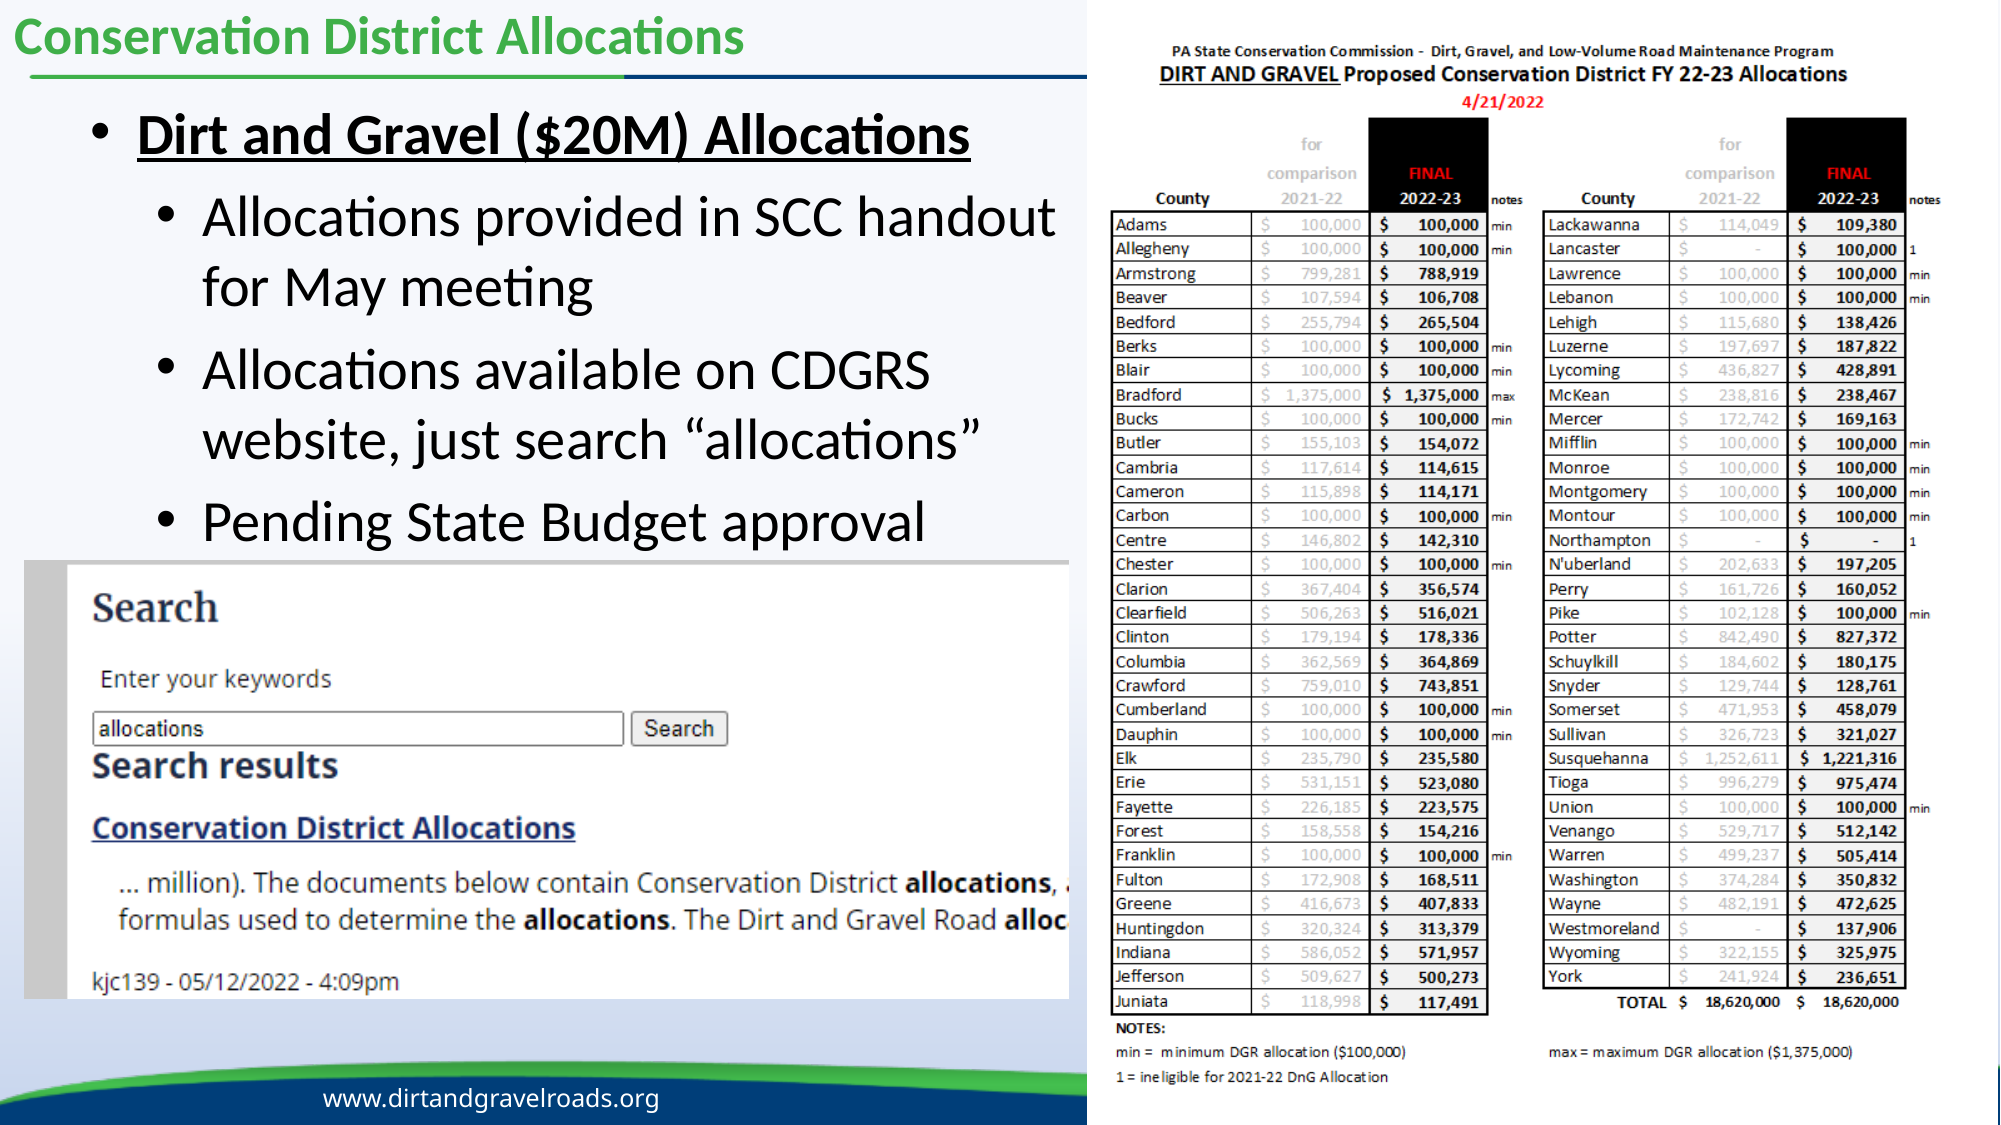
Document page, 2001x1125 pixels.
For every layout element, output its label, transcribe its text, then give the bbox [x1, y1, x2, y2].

text_box Dirt and Gravel ($20M) Allocations Allocations provided in SCC handout for May meeting Allocations available on CDGRS website, just search “allocations” Pending State Budget approval [0, 88, 1086, 999]
picture [0, 0, 2000, 1125]
picture [24, 535, 1069, 999]
text_box Conservation District Allocations [0, 0, 1086, 88]
